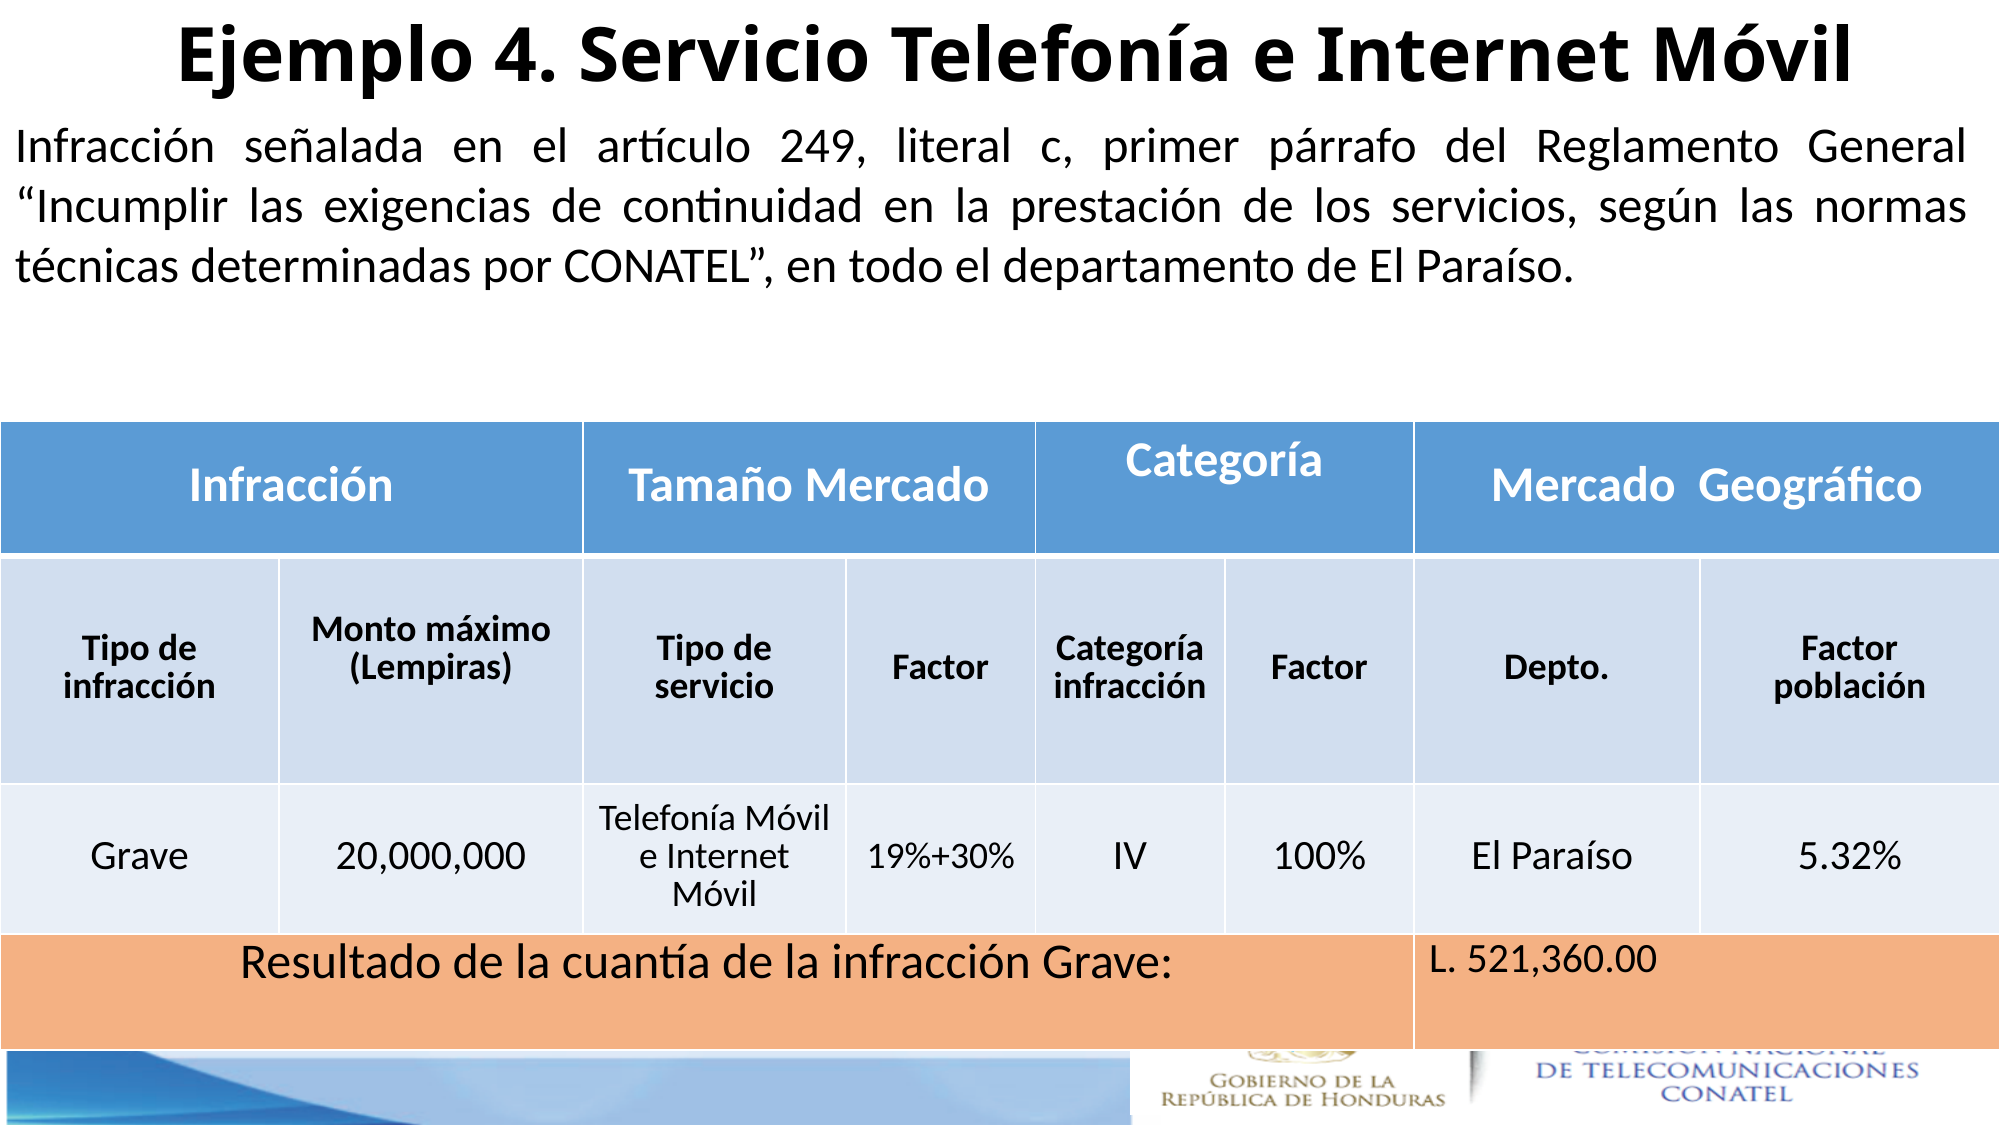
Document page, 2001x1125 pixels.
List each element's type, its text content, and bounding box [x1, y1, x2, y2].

table_cell L. 521,360.00 [1415, 935, 1999, 1049]
table_cell IV [1036, 785, 1224, 933]
picture [6, 1051, 1963, 1125]
table_header Categoría [1036, 422, 1413, 553]
title Ejemplo 4. Servicio Telefonía e Internet Móvil [160, 0, 1886, 105]
table_cell Tipo de servicio [584, 559, 845, 783]
table_header Infracción [1, 422, 582, 553]
table_cell Monto máximo (Lempiras) [280, 559, 582, 783]
table_cell Factor [1226, 559, 1413, 783]
table_cell 100% [1226, 785, 1413, 933]
table_cell Resultado de la cuantía de la infracción Grave: [1, 935, 1413, 1049]
table_cell 19%+30% [847, 785, 1035, 933]
table_cell El Paraíso [1415, 785, 1699, 933]
table_cell 5.32% [1701, 785, 1999, 933]
table_cell Categoría infracción [1036, 559, 1224, 783]
table_cell Telefonía Móvil e Internet Móvil [584, 785, 845, 933]
table_header Tamaño Mercado [584, 422, 1035, 553]
table_cell Depto. [1415, 559, 1699, 783]
table_cell Grave [1, 785, 278, 933]
table_cell Factor población [1701, 559, 1999, 783]
table_cell 20,000,000 [280, 785, 582, 933]
table_cell Tipo de infracción [1, 559, 278, 783]
table_cell Factor [847, 559, 1035, 783]
text_box Infracción señalada en el artículo 249, literal c, primer párrafo del Reglamento General “Incumplir las exigencias de continuidad en la prestación de los servicios, según las normas técnicas determinadas por CONATEL”, en todo el departamento de El Paraíso. [0, 105, 1984, 300]
table_header Mercado Geográfico [1415, 422, 1999, 553]
